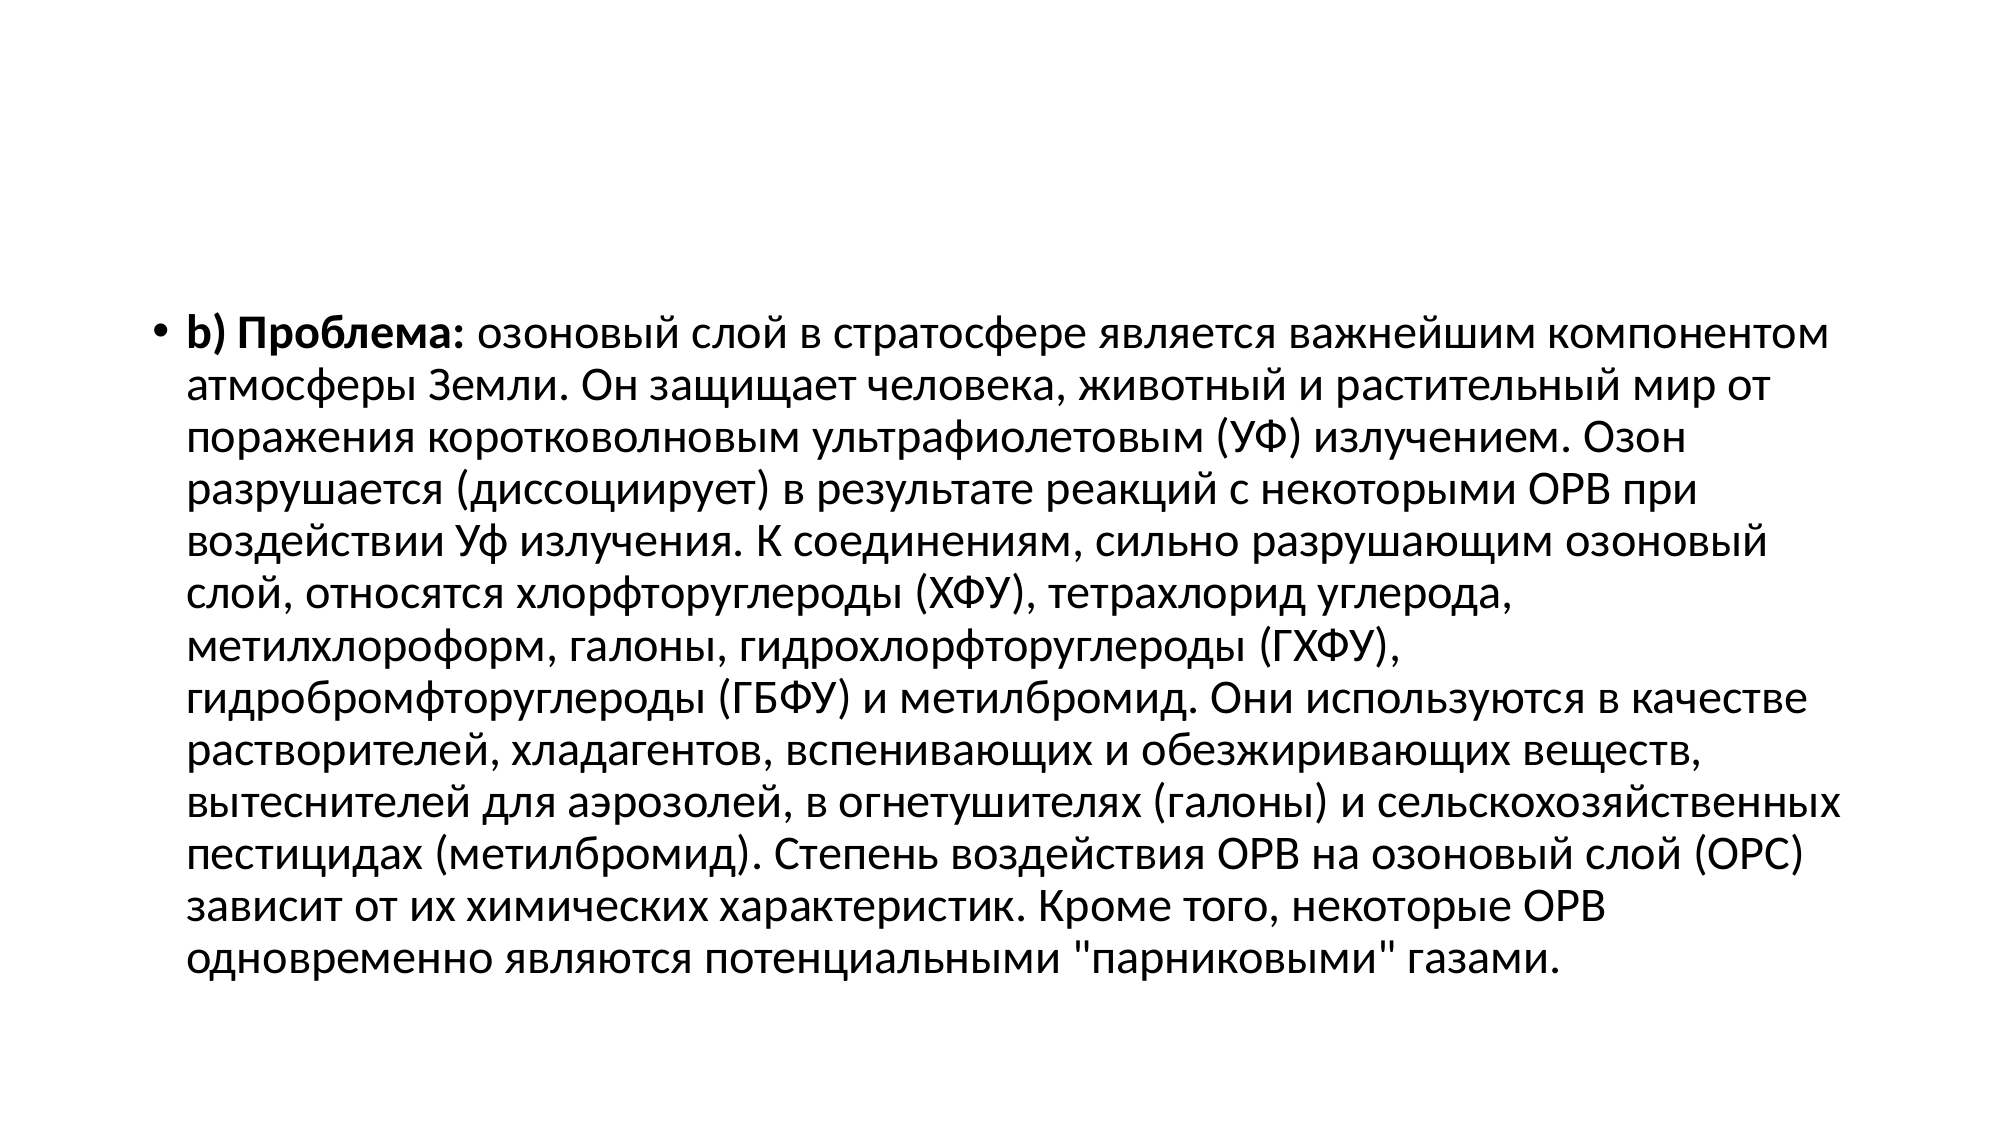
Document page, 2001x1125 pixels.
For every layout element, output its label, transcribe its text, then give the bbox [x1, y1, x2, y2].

list b) Проблема: озоновый слой в стратосфере является важнейшим компонентом атмосферы Земли. Он защищает человека, животный и растительный мир от поражения коротковолновым ультрафиолетовым (УФ) излучением. Озон разрушается (диссоциирует) в результате реакций с некоторыми ОРВ при воздействии Уф излучения. К соединениям, сильно разрушающим озоновый слой, относятся хлорфторуглероды (ХФУ), тетрахлорид углерода, метилхлороформ, галоны, гидрохлорфторуглероды (ГХФУ), гидробромфторуглероды (ГБФУ) и метилбромид. Они используются в качестве растворителей, хладагентов, вспенивающих и обезжиривающих веществ, вытеснителей для аэрозолей, в огнетушителях (галоны) и сельскохозяйственных пестицидах (метилбромид). Степень воздействия ОРВ на озоновый слой (ОРС) зависит от их химических характеристик. Кроме того, некоторые ОРВ одновременно являются потенциальными "парниковыми" газами. [137, 299, 1863, 1014]
